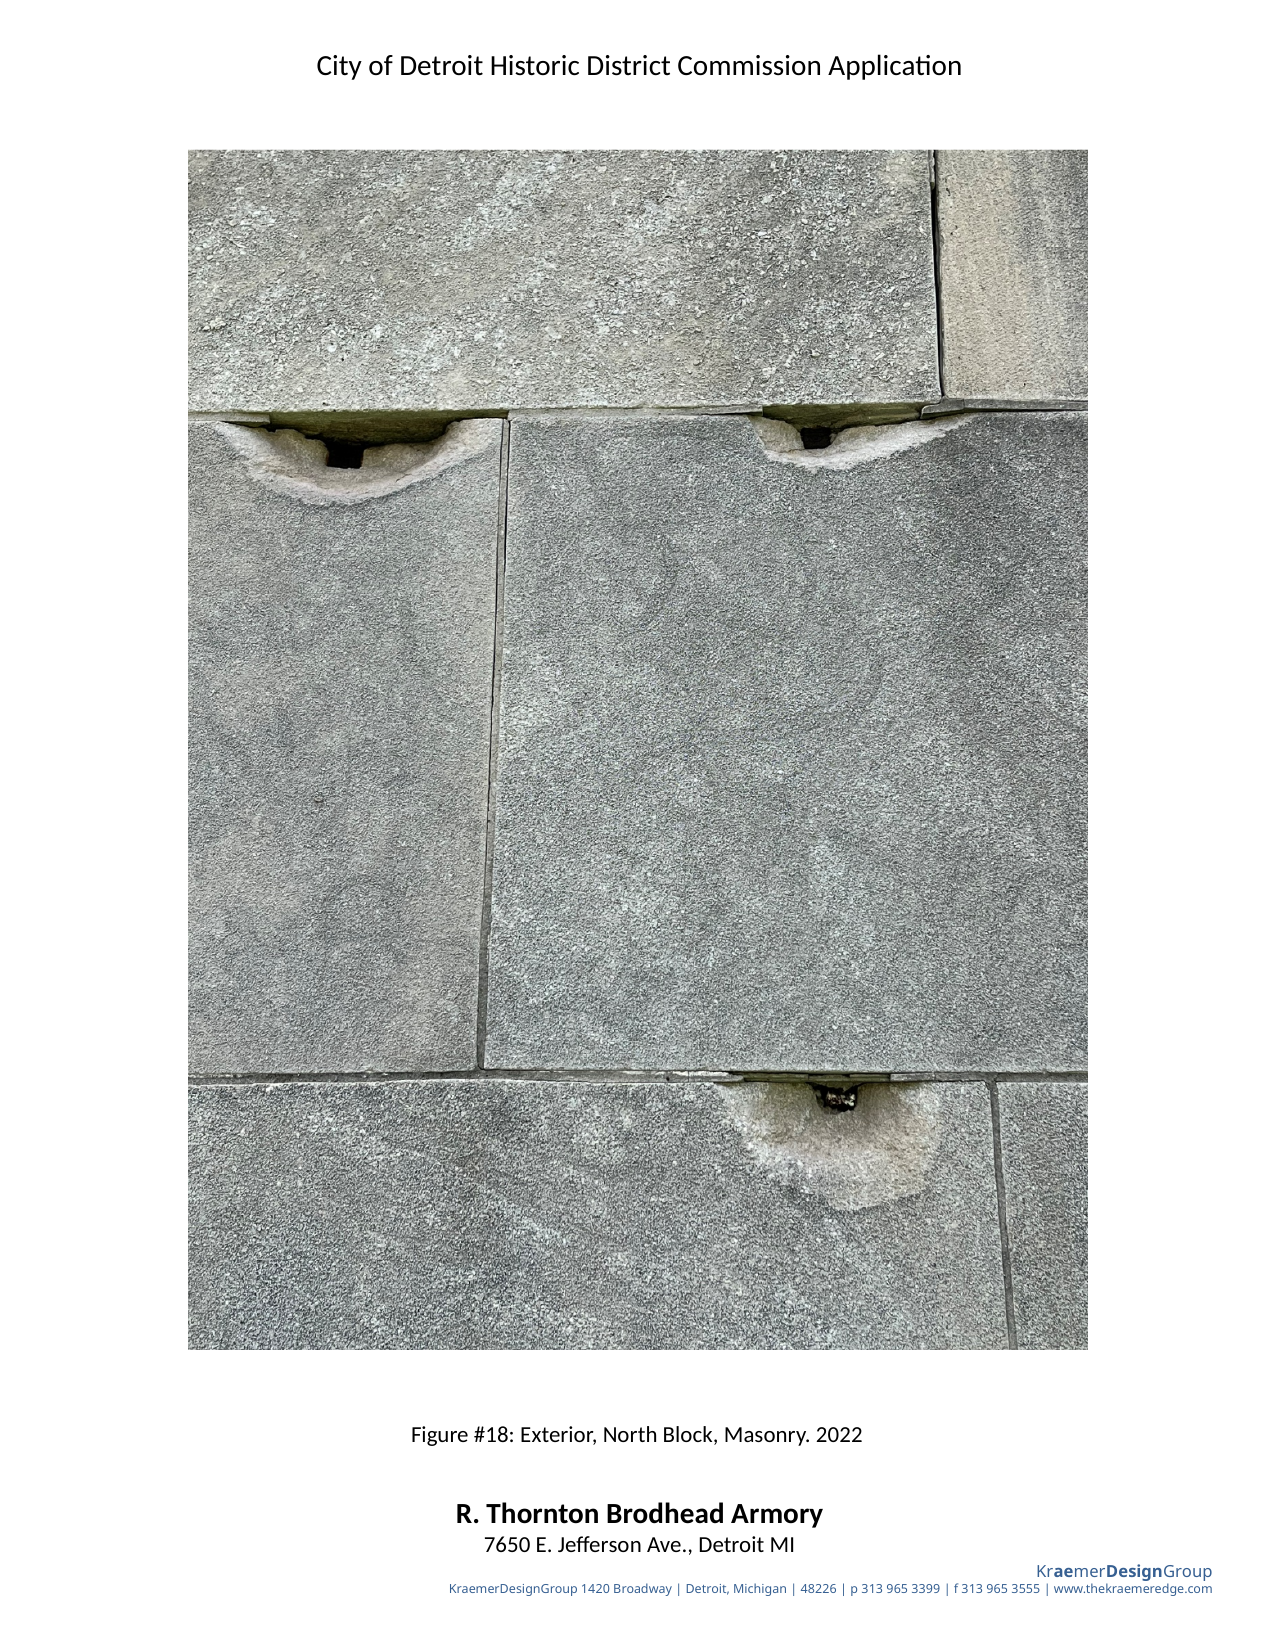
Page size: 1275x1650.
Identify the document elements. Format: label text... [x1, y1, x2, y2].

list Figure #18: Exterior, North Block, Masonry. 2022 [187, 1412, 1088, 1475]
picture [37, 151, 1238, 1349]
